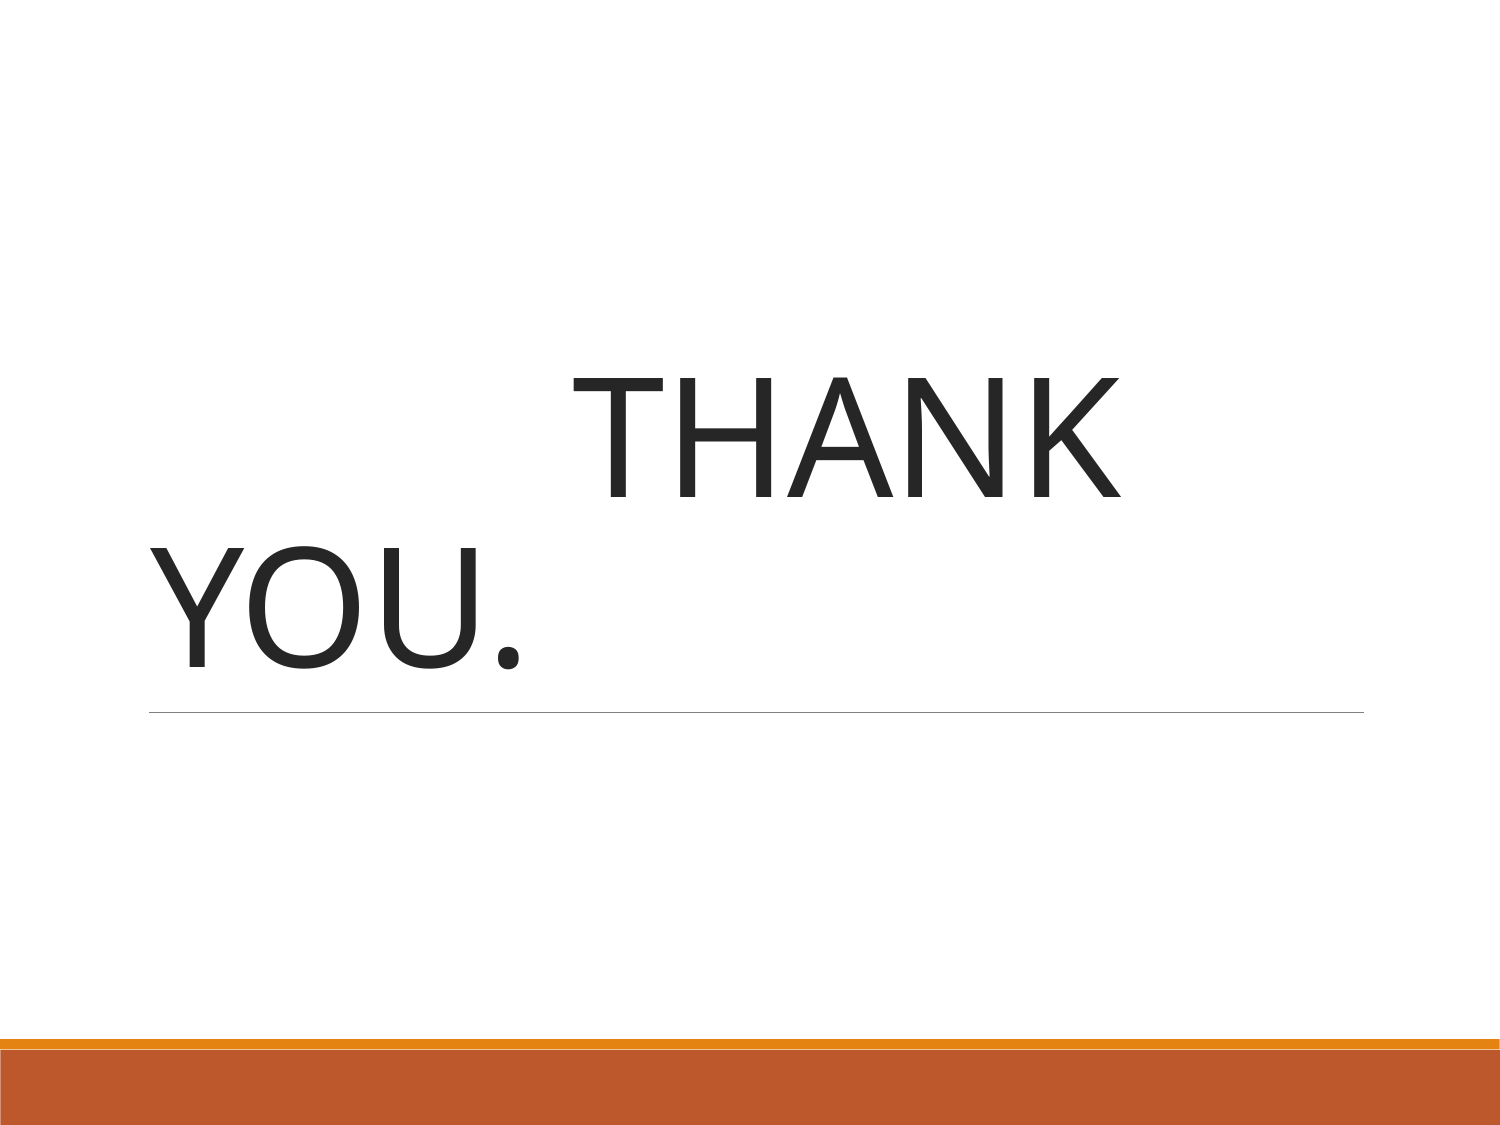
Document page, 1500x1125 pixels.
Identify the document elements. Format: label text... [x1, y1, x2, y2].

title THANK YOU. [135, 124, 1373, 710]
